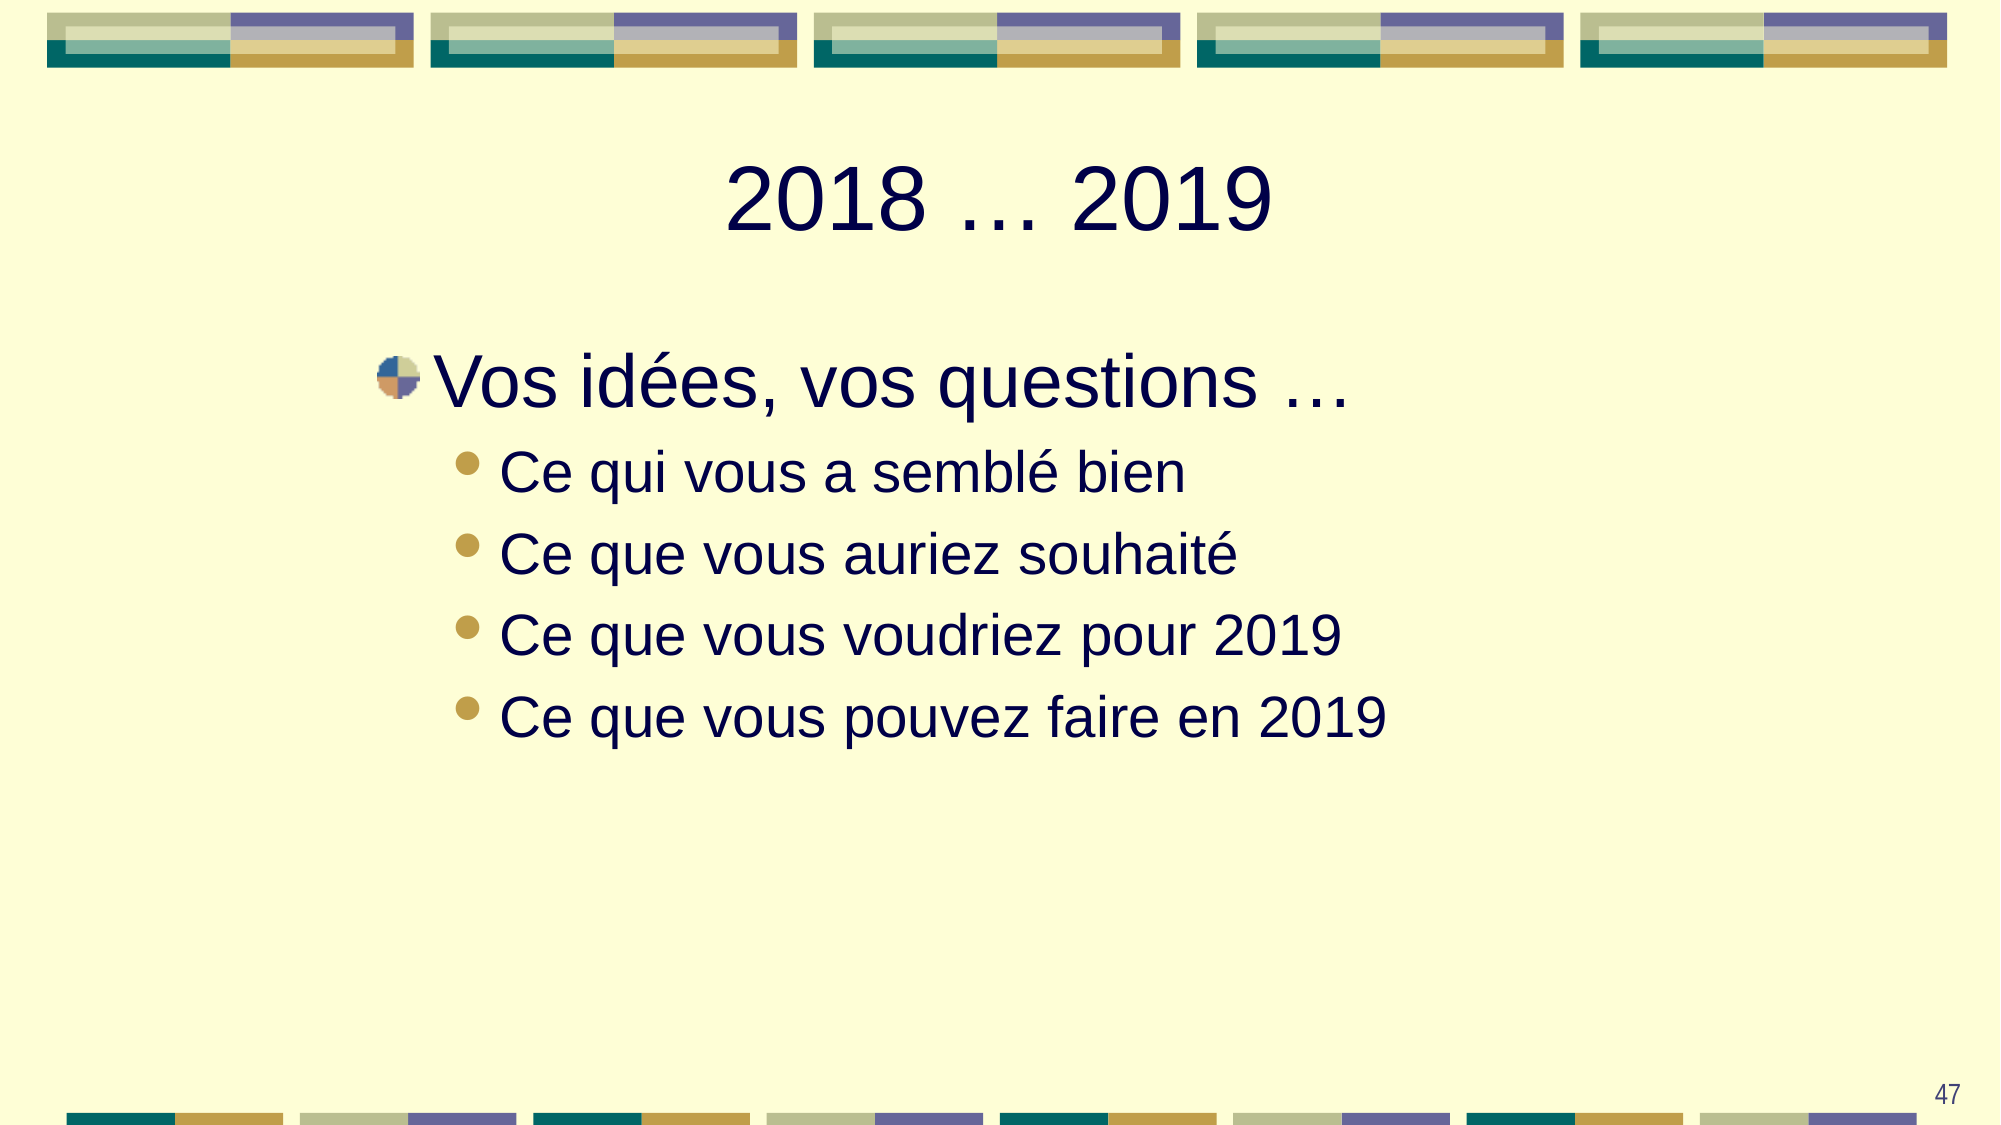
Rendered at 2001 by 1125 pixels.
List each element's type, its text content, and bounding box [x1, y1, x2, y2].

slide_number 47 [1559, 1077, 1977, 1118]
list Vos idées, vos questions … Ce qui vous a semblé bien Ce que vous auriez souhaité Ce que vous voudriez pour 2019 Ce que vous pouvez faire en 2019 [362, 324, 1674, 1000]
picture [377, 356, 420, 399]
title 2018 … 2019 [150, 99, 1850, 288]
